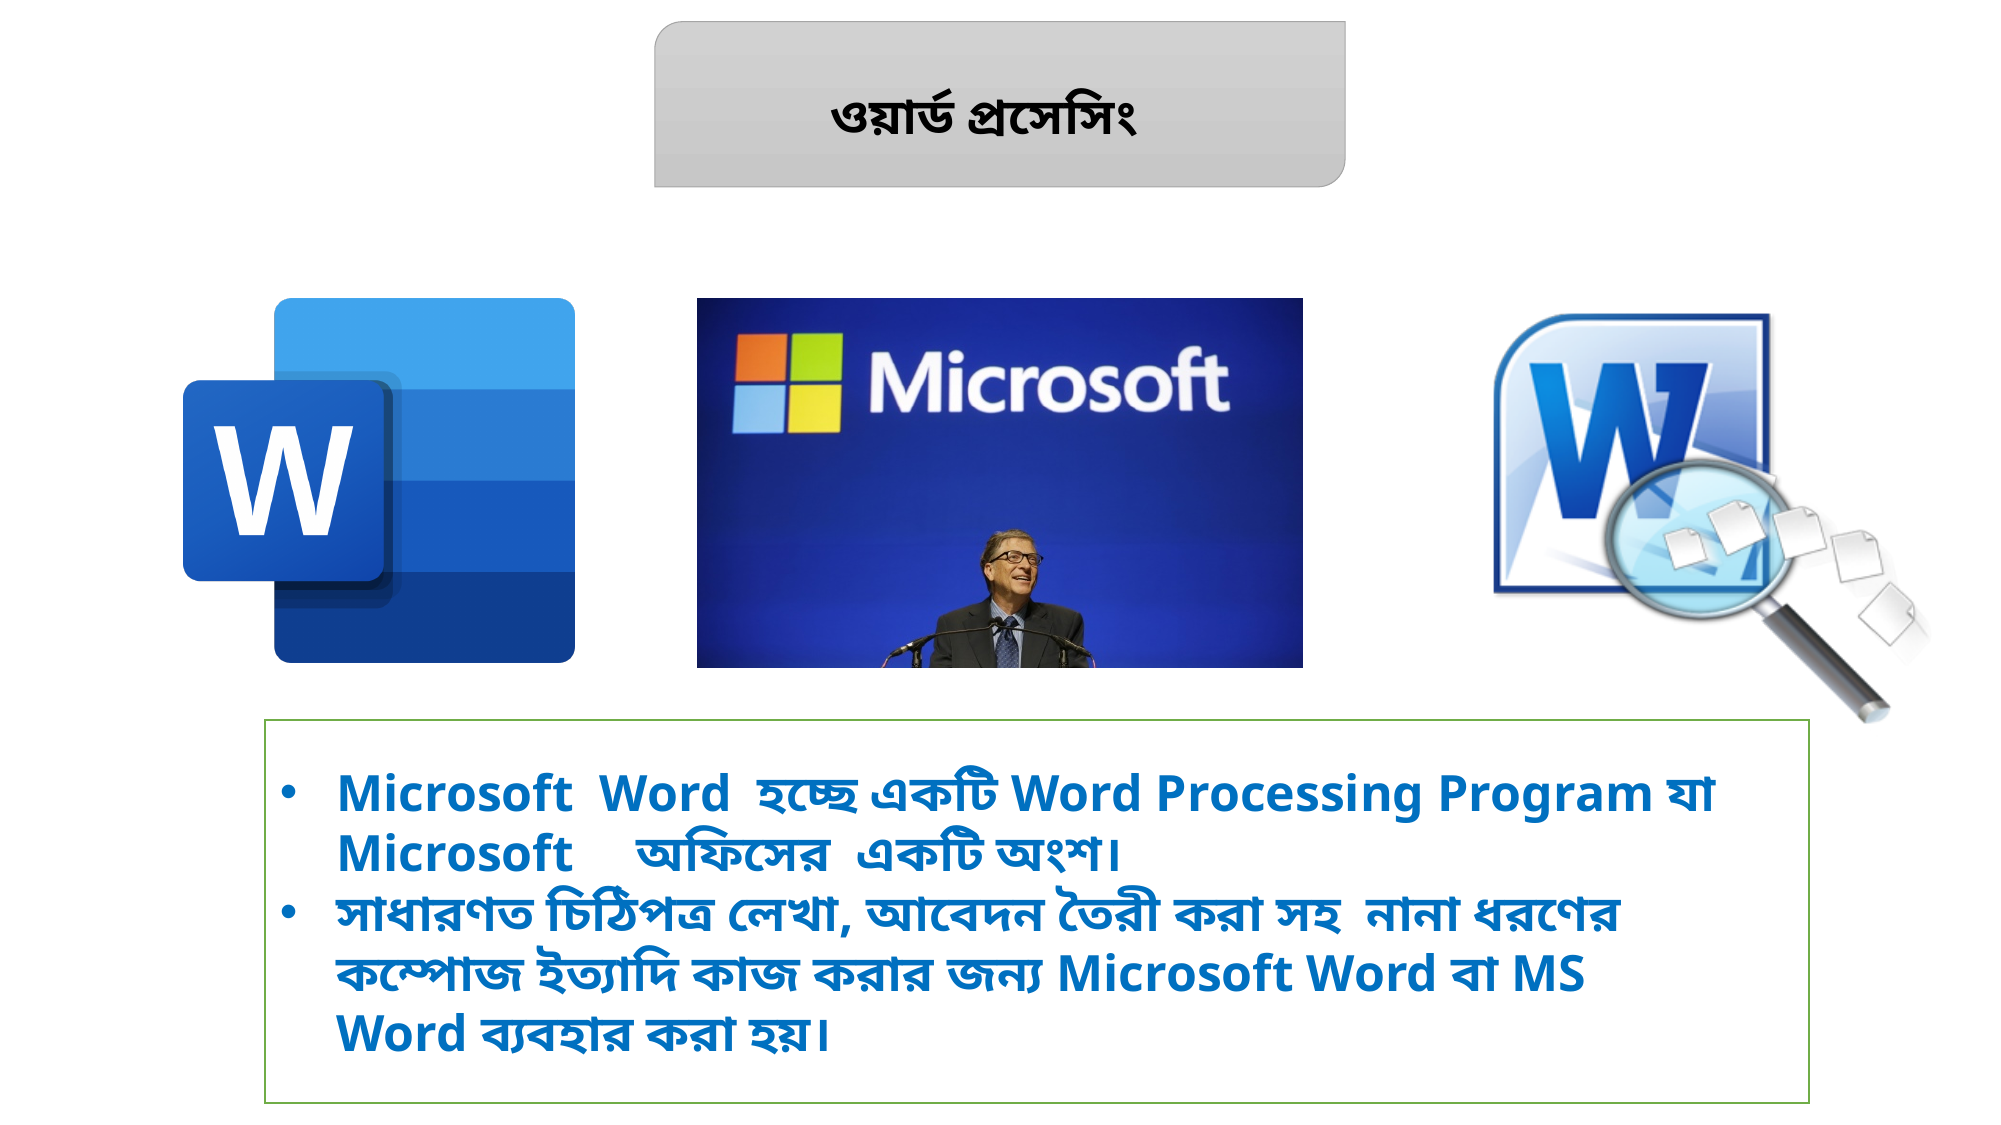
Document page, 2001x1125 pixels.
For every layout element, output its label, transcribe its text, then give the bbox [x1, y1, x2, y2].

picture [183, 298, 575, 663]
text_box ওয়ার্ড প্রসেসিং [654, 21, 1346, 188]
picture [697, 298, 1303, 668]
text_box Microsoft Word হচ্ছে একটি Word Processing Program যা Microsoft অফিসের একটি অংশ। সাধারণত চিঠিপত্র লেখা, আবেদন তৈরী করা সহ নানা ধরণের কম্পোজ ইত্যাদি কাজ করার জন্য Microsoft Word বা MS Word ব্যবহার করা হয়। [264, 719, 1810, 1104]
picture [1467, 301, 1937, 849]
